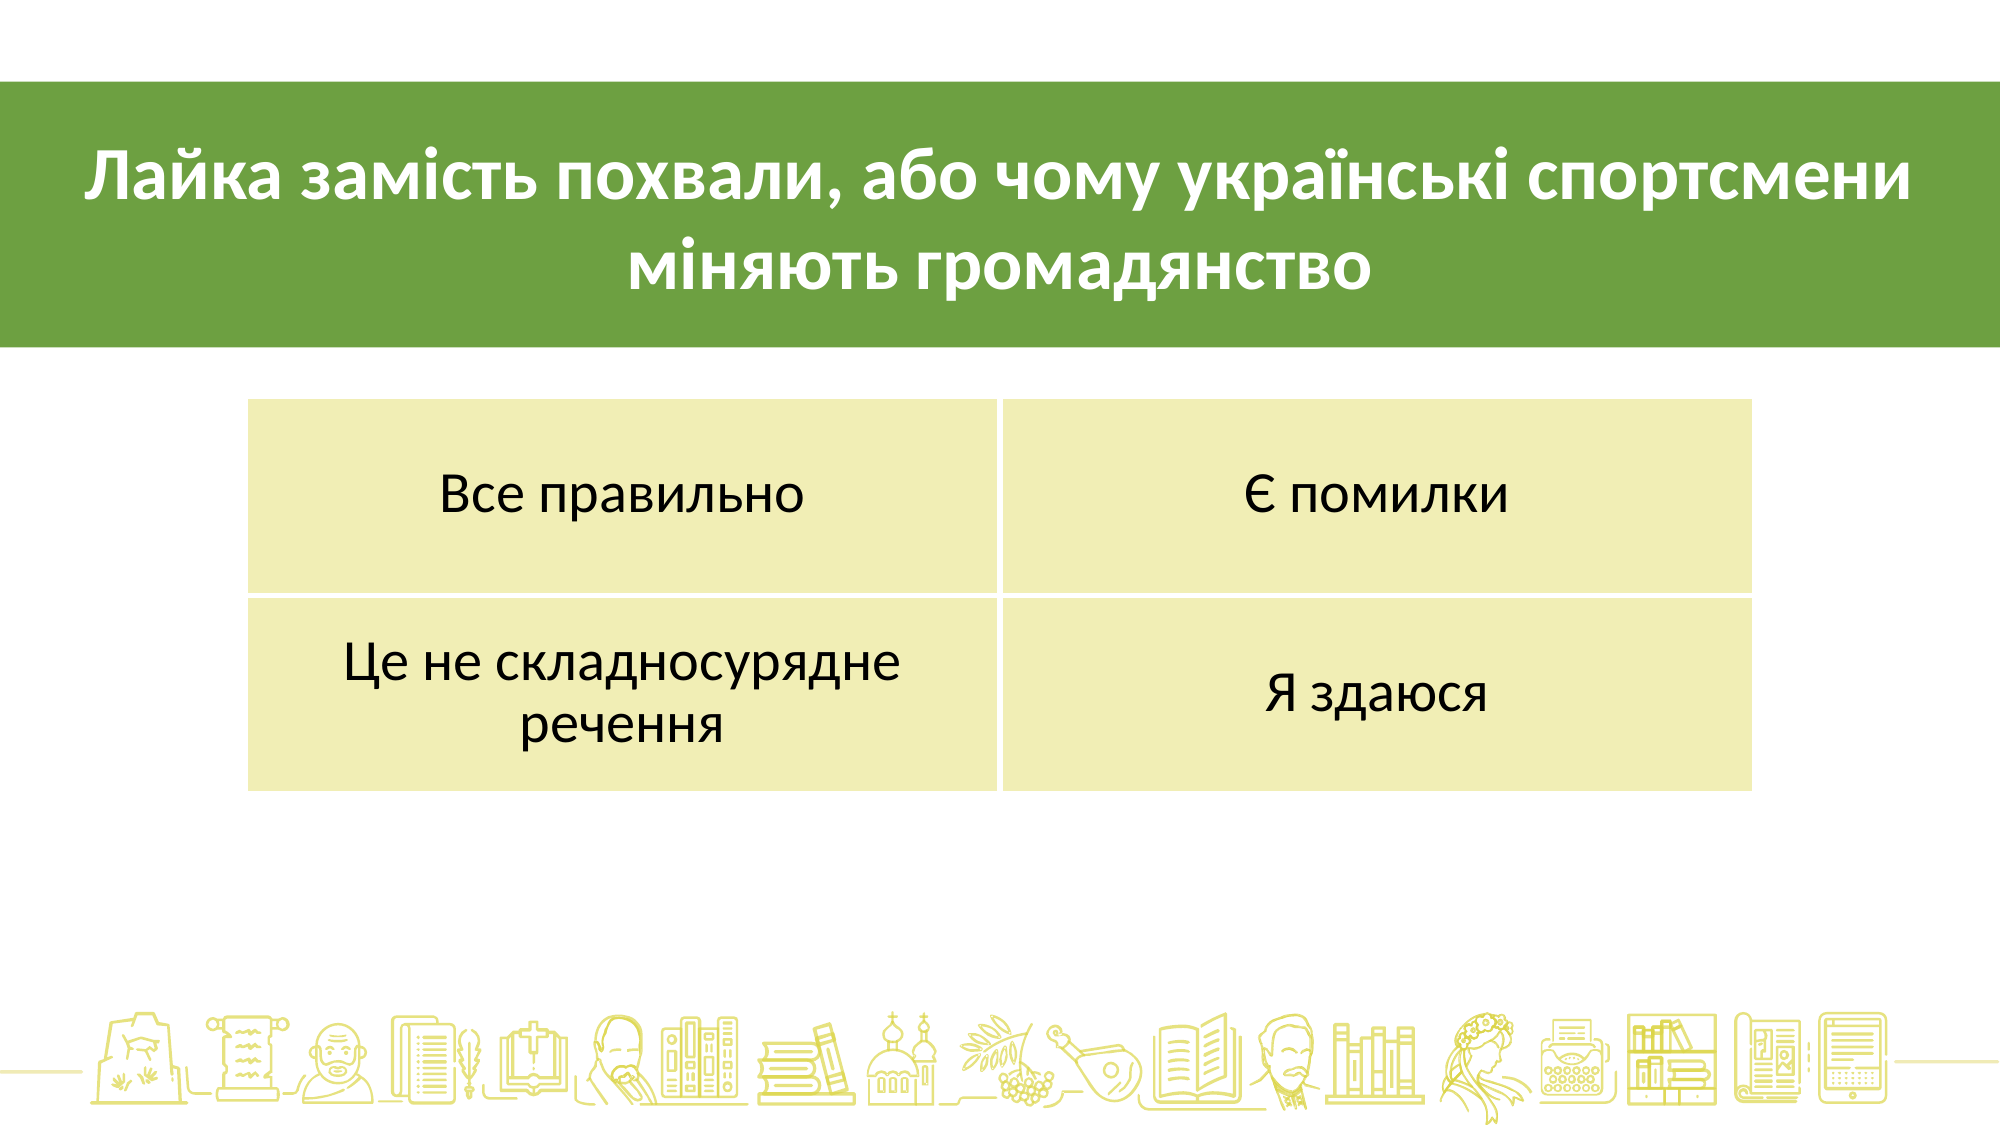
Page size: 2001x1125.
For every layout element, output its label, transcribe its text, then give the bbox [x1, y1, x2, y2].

text_box Лайка замість похвали, або чому українські спортсмени міняють громадянство [0, 81, 2000, 348]
table_cell Я здаюся [1003, 598, 1752, 791]
table_header Є помилки [1003, 399, 1752, 593]
table_cell Це не складносурядне речення [248, 598, 997, 791]
table_header Все правильно [248, 399, 997, 593]
